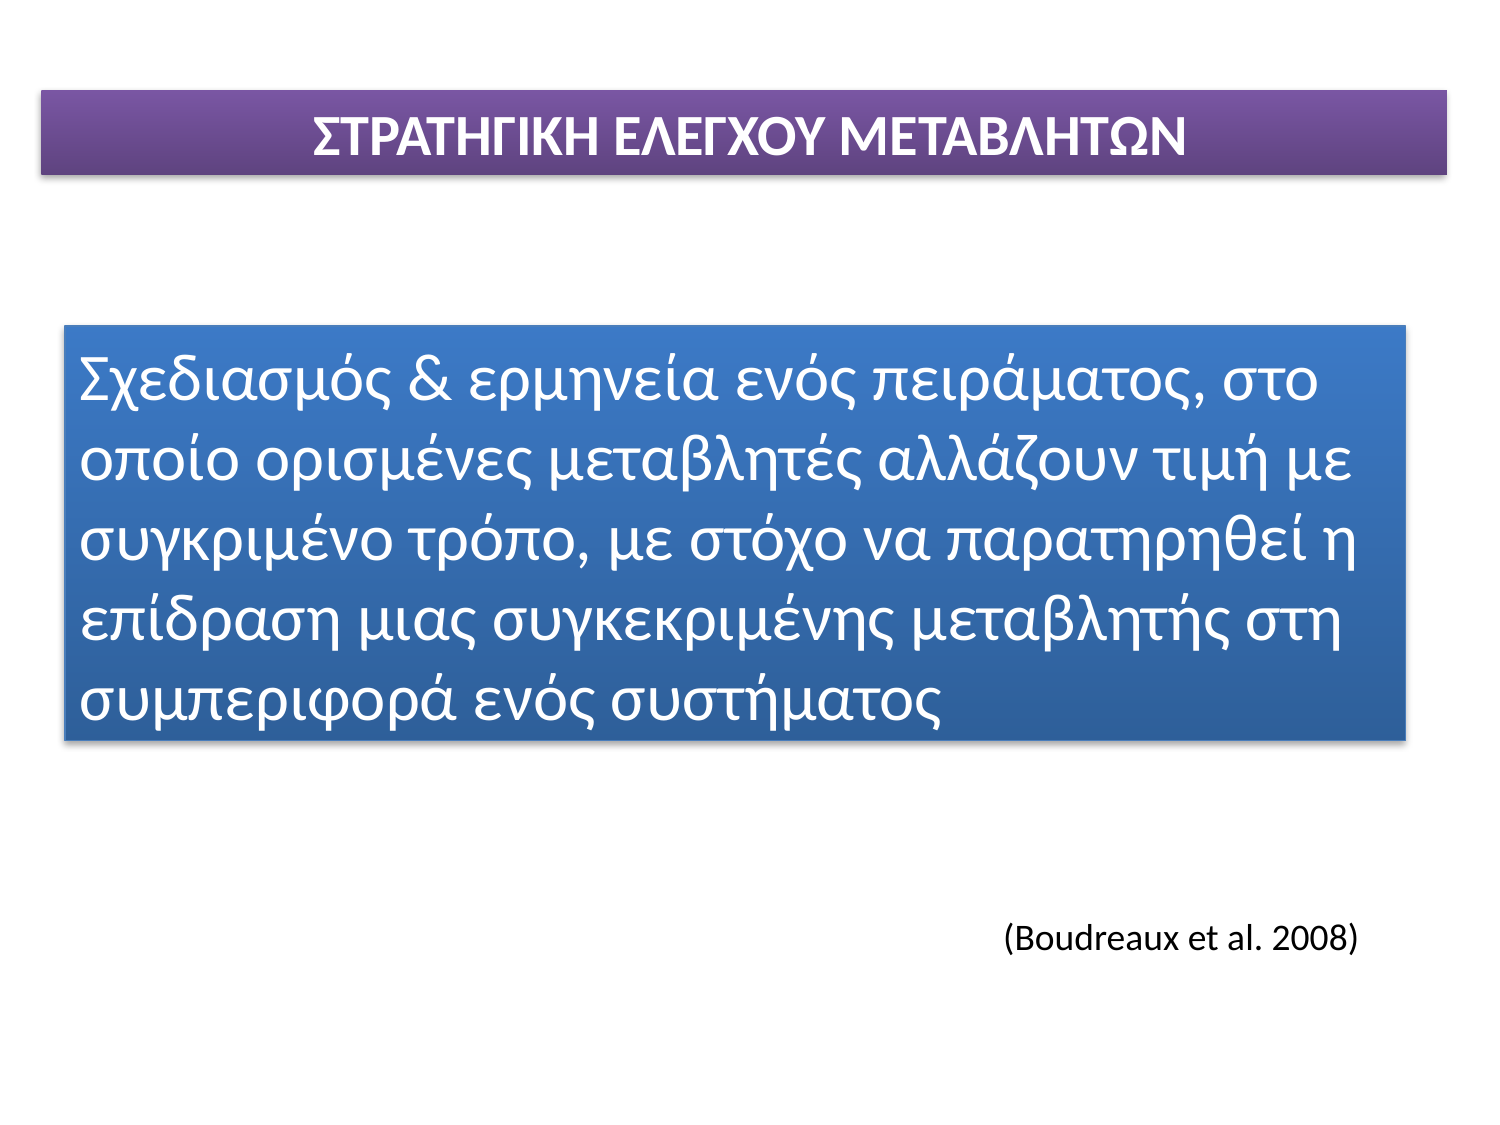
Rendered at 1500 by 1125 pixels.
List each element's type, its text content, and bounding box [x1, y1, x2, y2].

text_box ΣΤΡΑΤΗΓΙΚΗ ΕΛΕΓΧΟΥ ΜΕΤΑΒΛΗΤΩΝ [41, 90, 1447, 175]
text_box (Boudreaux et al. 2008) [988, 905, 1375, 965]
text_box Σχεδιασμός & ερμηνεία ενός πειράματος, στο οποίο ορισμένες μεταβλητές αλλάζουν τιμή με συγκριμένο τρόπο, με στόχο να παρατηρηθεί η επίδραση μιας συγκεκριμένης μεταβλητής στη συμπεριφορά ενός συστήματος [64, 325, 1406, 741]
